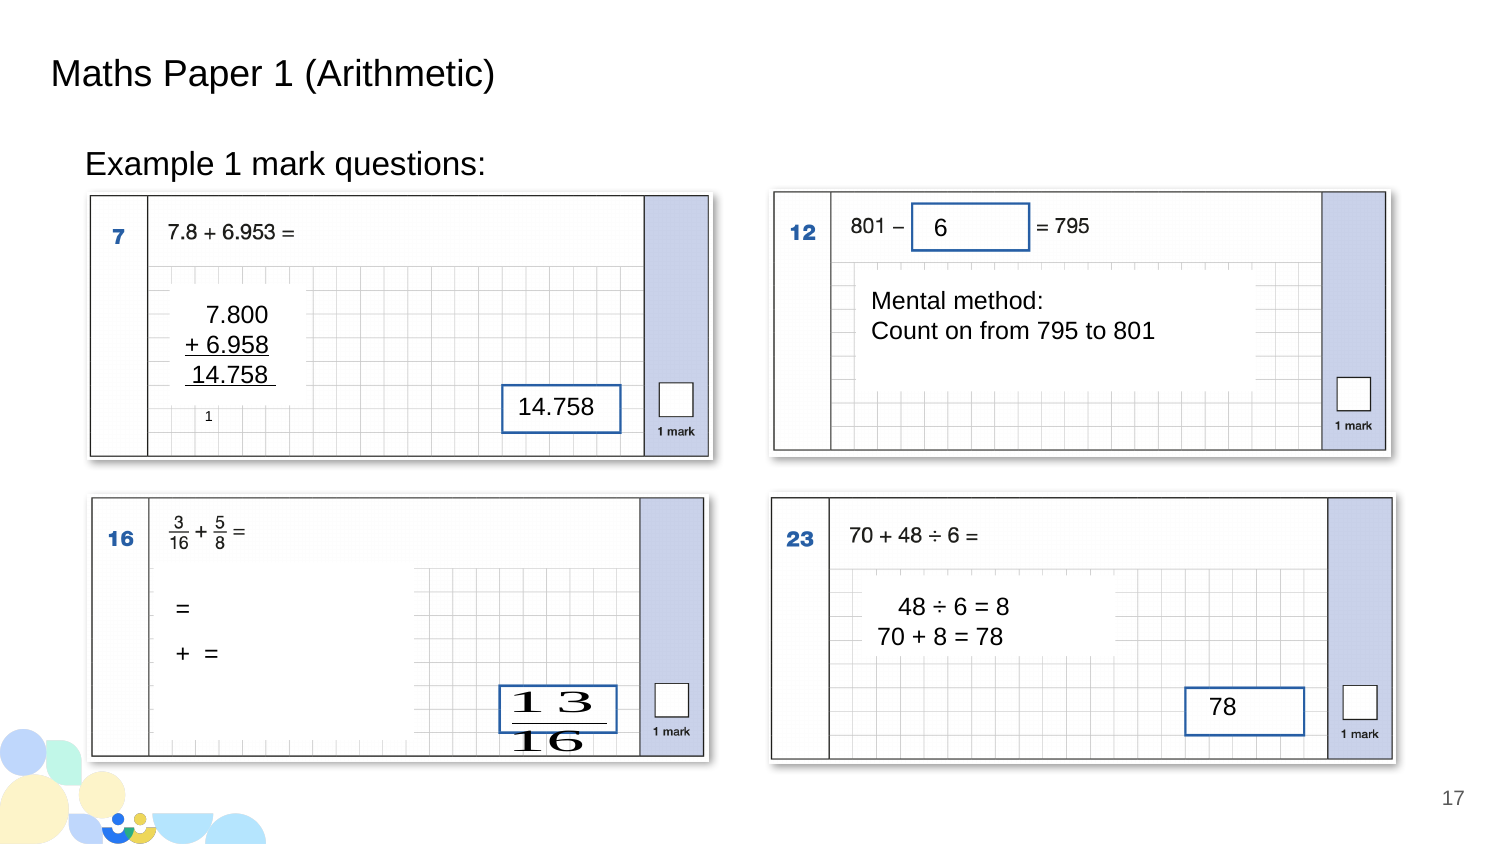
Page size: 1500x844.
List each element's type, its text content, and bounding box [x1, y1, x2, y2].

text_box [153, 562, 610, 760]
picture [86, 192, 713, 460]
picture [0, 494, 709, 844]
list Example 1 mark questions: [51, 121, 1449, 193]
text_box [861, 574, 1297, 729]
slide_number 17 [1389, 764, 1480, 830]
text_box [855, 204, 1256, 392]
title Maths Paper 1 (Arithmetic) [35, 34, 1434, 106]
picture [769, 189, 1392, 457]
picture [769, 492, 1396, 765]
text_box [169, 283, 615, 429]
